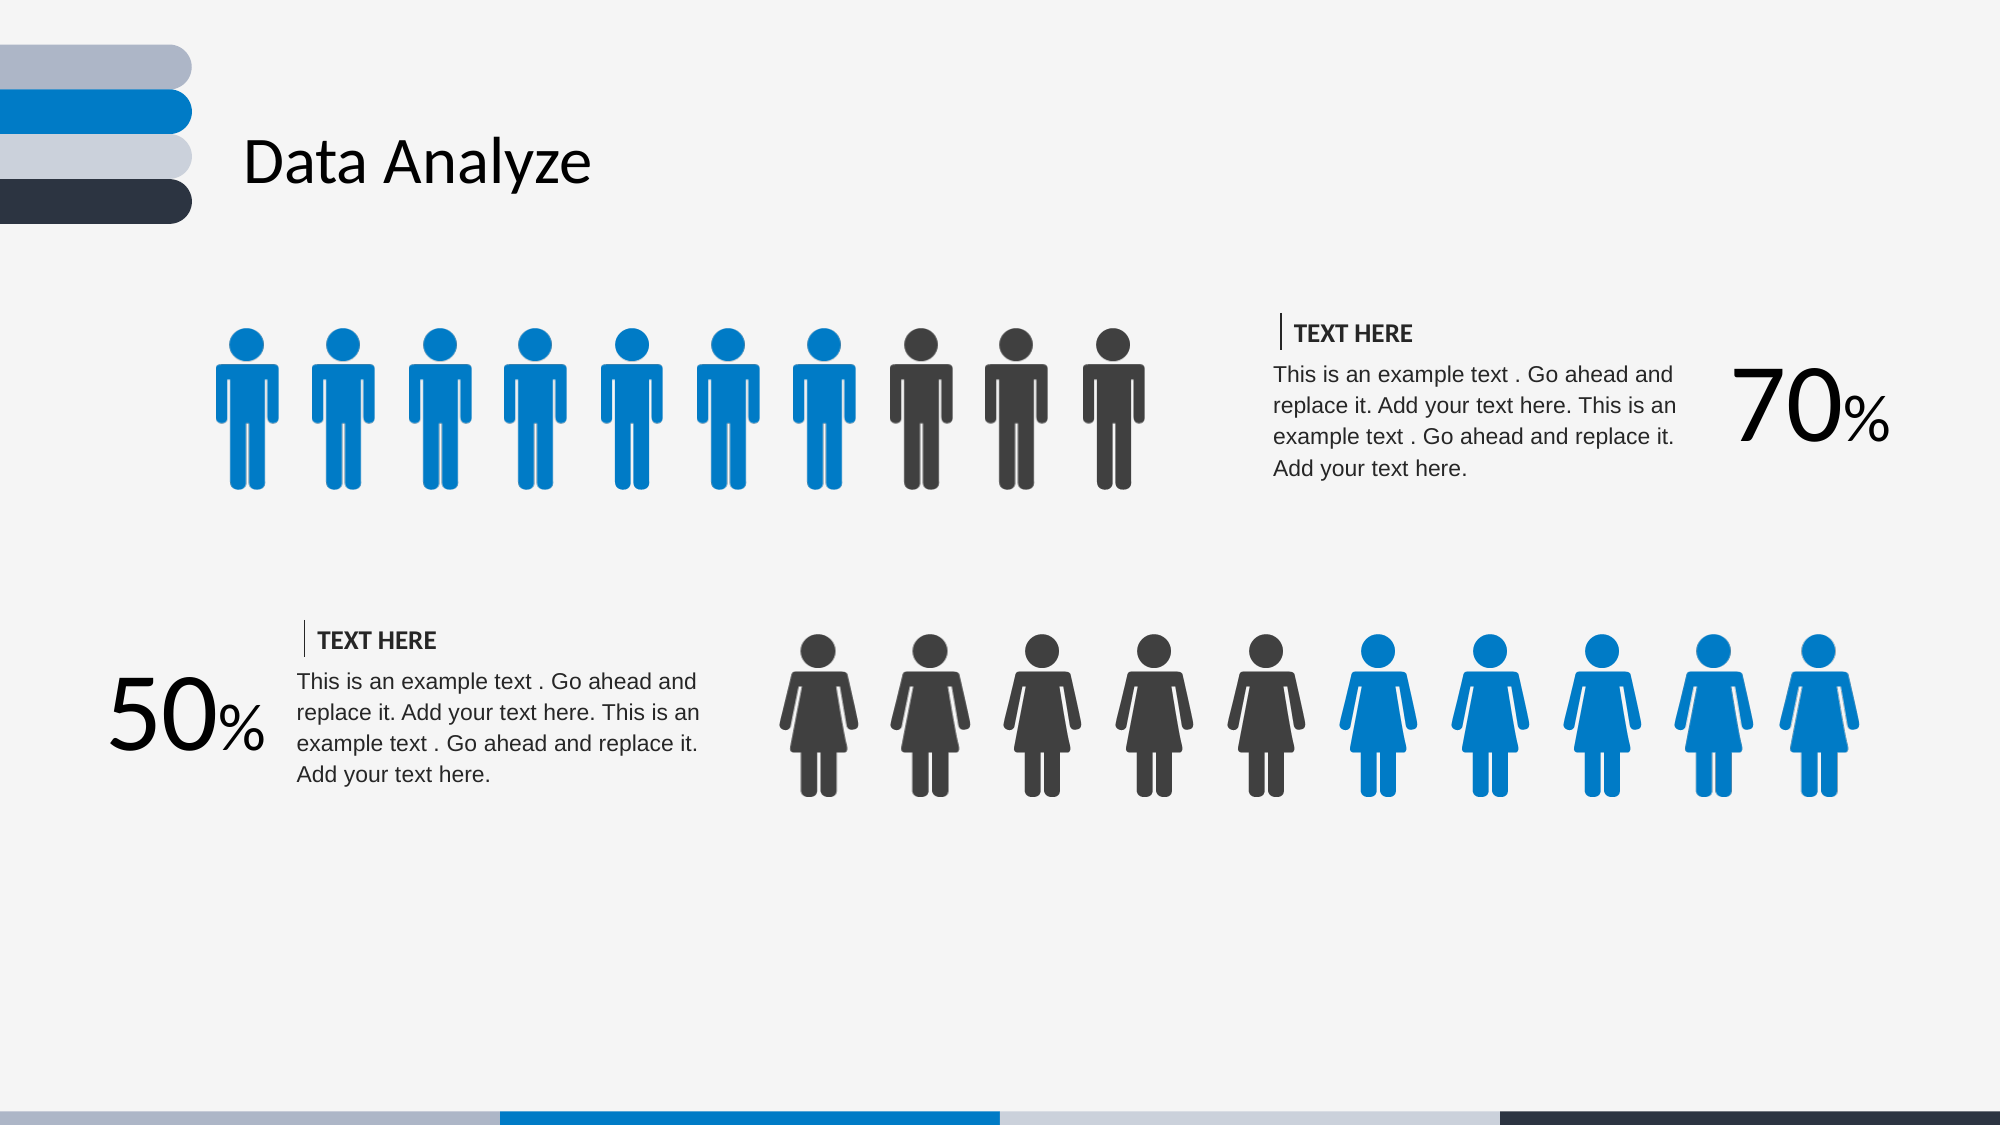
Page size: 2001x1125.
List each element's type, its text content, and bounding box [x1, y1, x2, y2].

picture [696, 328, 761, 491]
picture [1226, 633, 1307, 798]
picture [1450, 633, 1531, 798]
picture [1081, 328, 1146, 491]
picture [599, 328, 664, 491]
picture [1779, 633, 1860, 798]
picture [984, 328, 1049, 491]
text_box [1258, 308, 1722, 491]
text_box Data Analyze [228, 109, 671, 205]
picture [311, 328, 376, 491]
picture [407, 328, 472, 491]
picture [1002, 633, 1083, 798]
picture [1114, 633, 1195, 798]
picture [779, 633, 859, 798]
text_box 50% [90, 630, 276, 781]
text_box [281, 614, 745, 797]
picture [503, 328, 568, 491]
picture [215, 328, 280, 491]
picture [1338, 633, 1419, 798]
picture [1674, 633, 1755, 798]
picture [792, 328, 857, 491]
picture [1562, 633, 1643, 798]
text_box 70% [1727, 322, 1907, 472]
picture [888, 328, 953, 491]
picture [890, 633, 971, 798]
